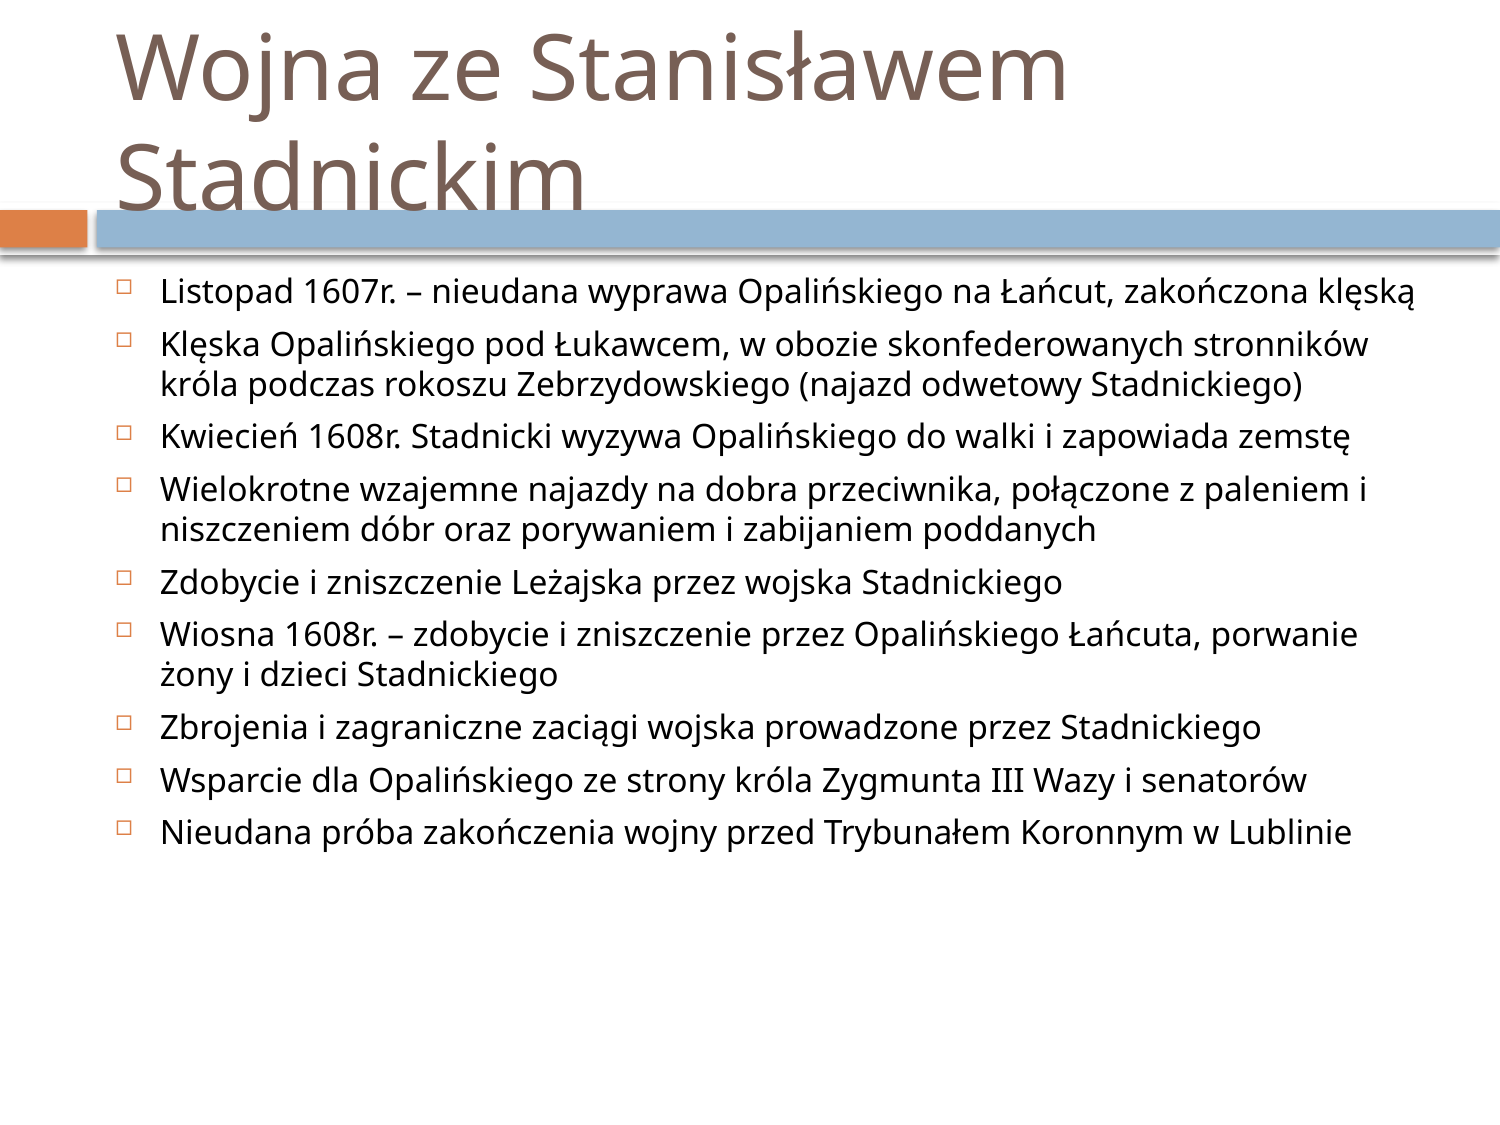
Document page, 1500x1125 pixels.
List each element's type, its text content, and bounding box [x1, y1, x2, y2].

list Listopad 1607r. – nieudana wyprawa Opalińskiego na Łańcut, zakończona klęską Klęska Opalińskiego pod Łukawcem, w obozie skonfederowanych stronników króla podczas rokoszu Zebrzydowskiego (najazd odwetowy Stadnickiego) Kwiecień 1608r. Stadnicki wyzywa Opalińskiego do walki i zapowiada zemstę Wielokrotne wzajemne najazdy na dobra przeciwnika, połączone z paleniem i niszczeniem dóbr oraz porywaniem i zabijaniem poddanych Zdobycie i zniszczenie Leżajska przez wojska Stadnickiego Wiosna 1608r. – zdobycie i zniszczenie przez Opalińskiego Łańcuta, porwanie żony i dzieci Stadnickiego Zbrojenia i zagraniczne zaciągi wojska prowadzone przez Stadnickiego Wsparcie dla Opalińskiego ze strony króla Zygmunta III Wazy i senatorów Nieudana próba zakończenia wojny przed Trybunałem Koronnym w Lublinie [100, 262, 1438, 1000]
title Wojna ze Stanisławem Stadnickim [100, 37, 1438, 200]
